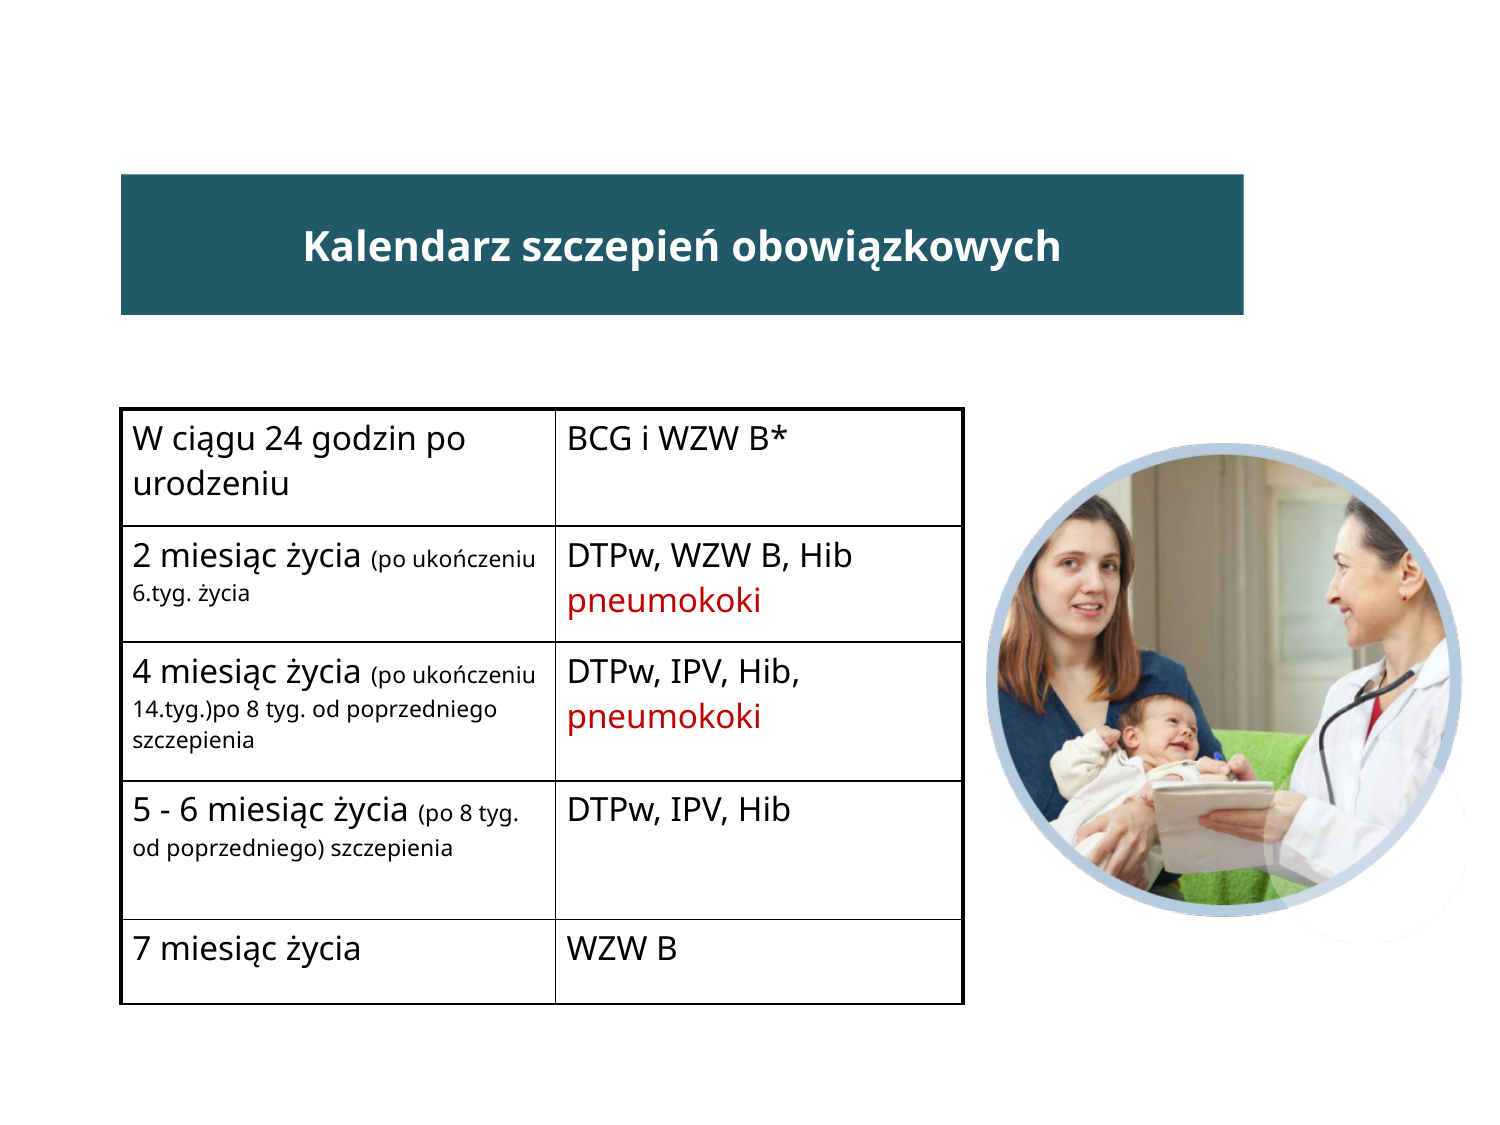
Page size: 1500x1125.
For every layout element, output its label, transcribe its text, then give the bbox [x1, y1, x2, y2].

table_cell DTPw, WZW B, Hib pneumokoki [556, 527, 961, 641]
title Kalendarz szczepień obowiązkowych [121, 174, 1244, 315]
table_header BCG i WZW B* [556, 411, 961, 525]
table_cell 2 miesiąc życia (po ukończeniu 6.tyg. życia [123, 527, 555, 641]
table_header W ciągu 24 godzin po urodzeniu [123, 411, 555, 525]
picture [985, 443, 1467, 946]
table_cell DTPw, IPV, Hib [556, 782, 961, 919]
table_cell DTPw, IPV, Hib, pneumokoki [556, 643, 961, 780]
table_cell WZW B [556, 920, 961, 1003]
table_cell 7 miesiąc życia [123, 920, 555, 1003]
table_cell 5 - 6 miesiąc życia (po 8 tyg. od poprzedniego) szczepienia [123, 782, 555, 919]
table_cell 4 miesiąc życia (po ukończeniu 14.tyg.)po 8 tyg. od poprzedniego szczepienia [123, 643, 555, 780]
